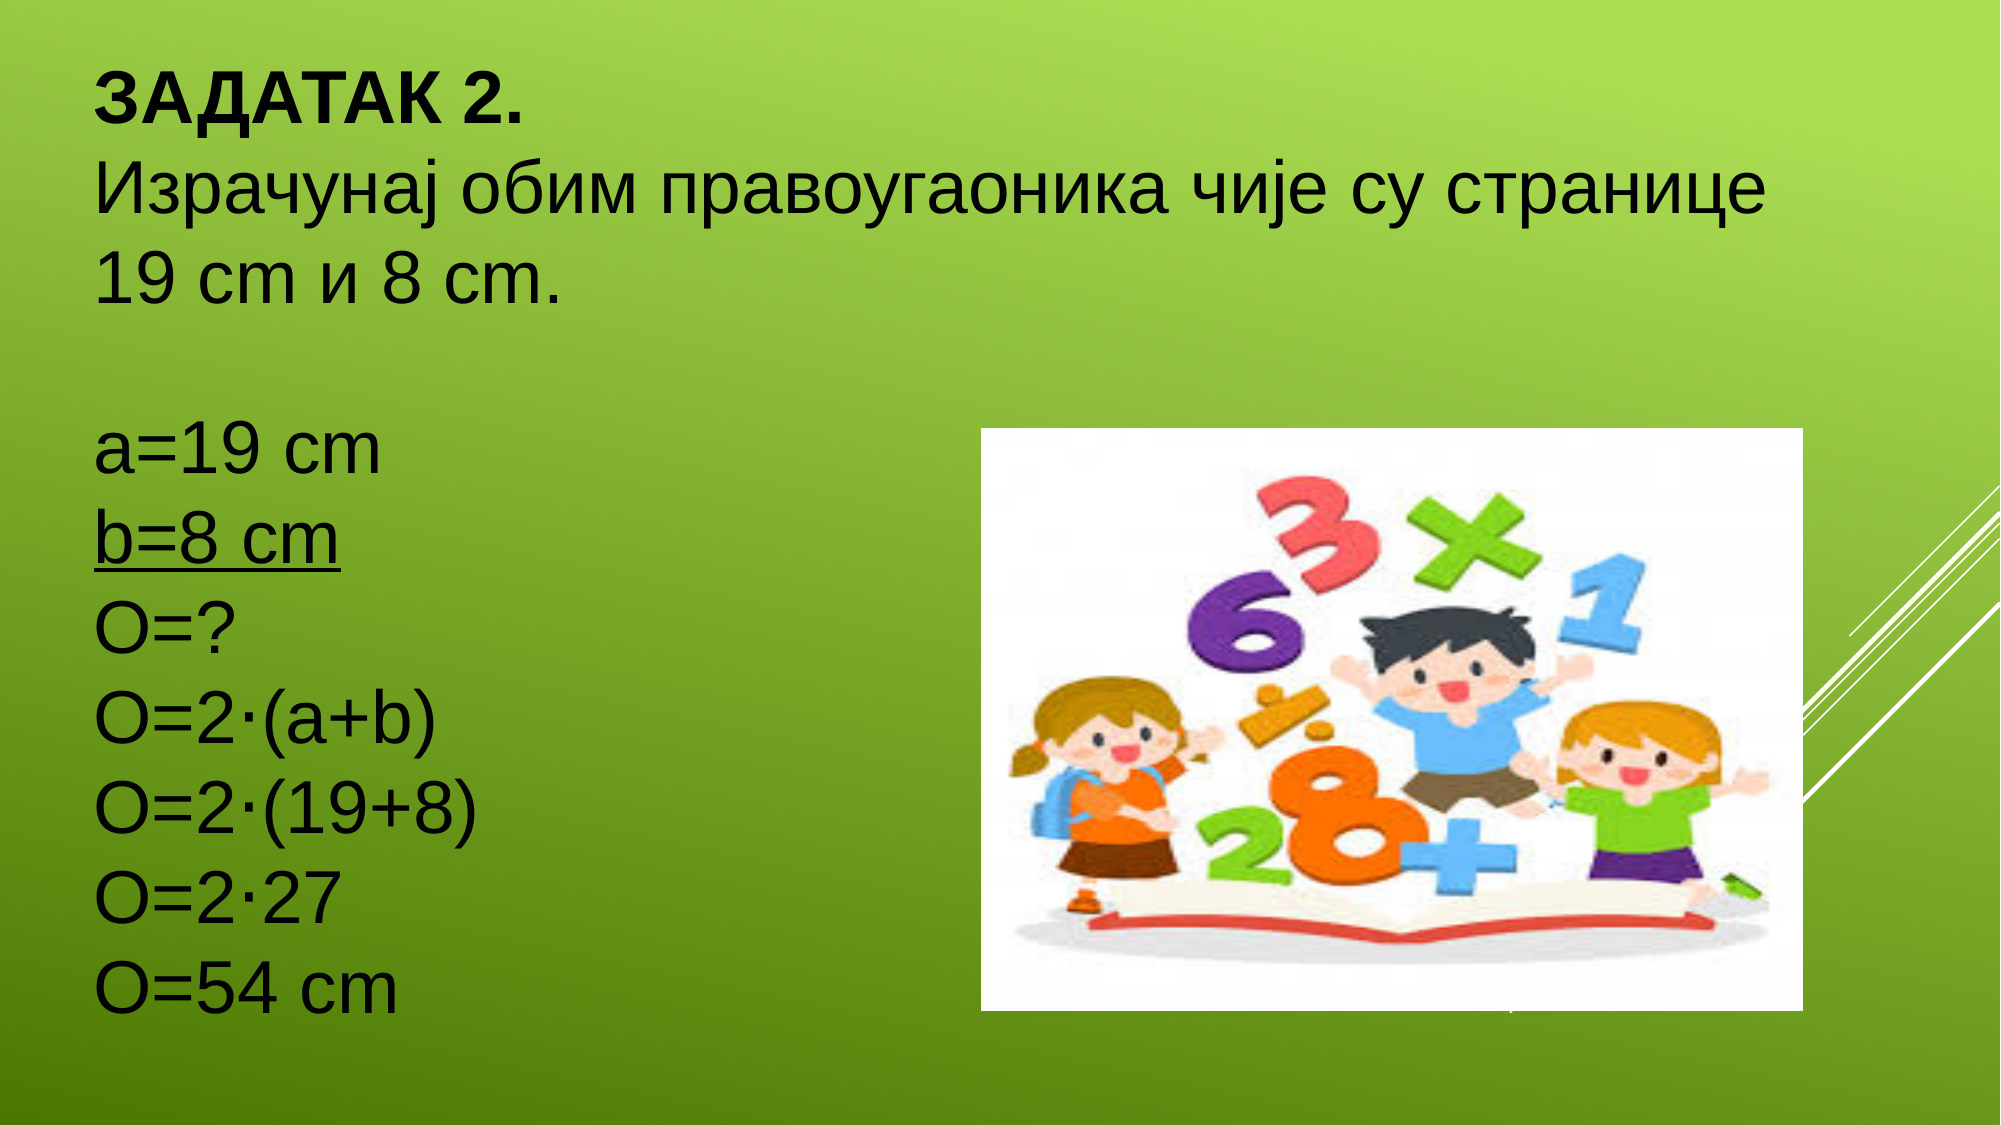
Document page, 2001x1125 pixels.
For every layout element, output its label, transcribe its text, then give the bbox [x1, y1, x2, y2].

text_box ЗАДАТАК 2. Израчунај обим правоугаоника чије су странице 19 cm и 8 cm. a=19 cm b=8 cm O=? О=2⋅(a+b) O=2⋅(19+8) O=2⋅27 O=54 cm [78, 40, 1804, 1036]
picture [981, 428, 1803, 1012]
